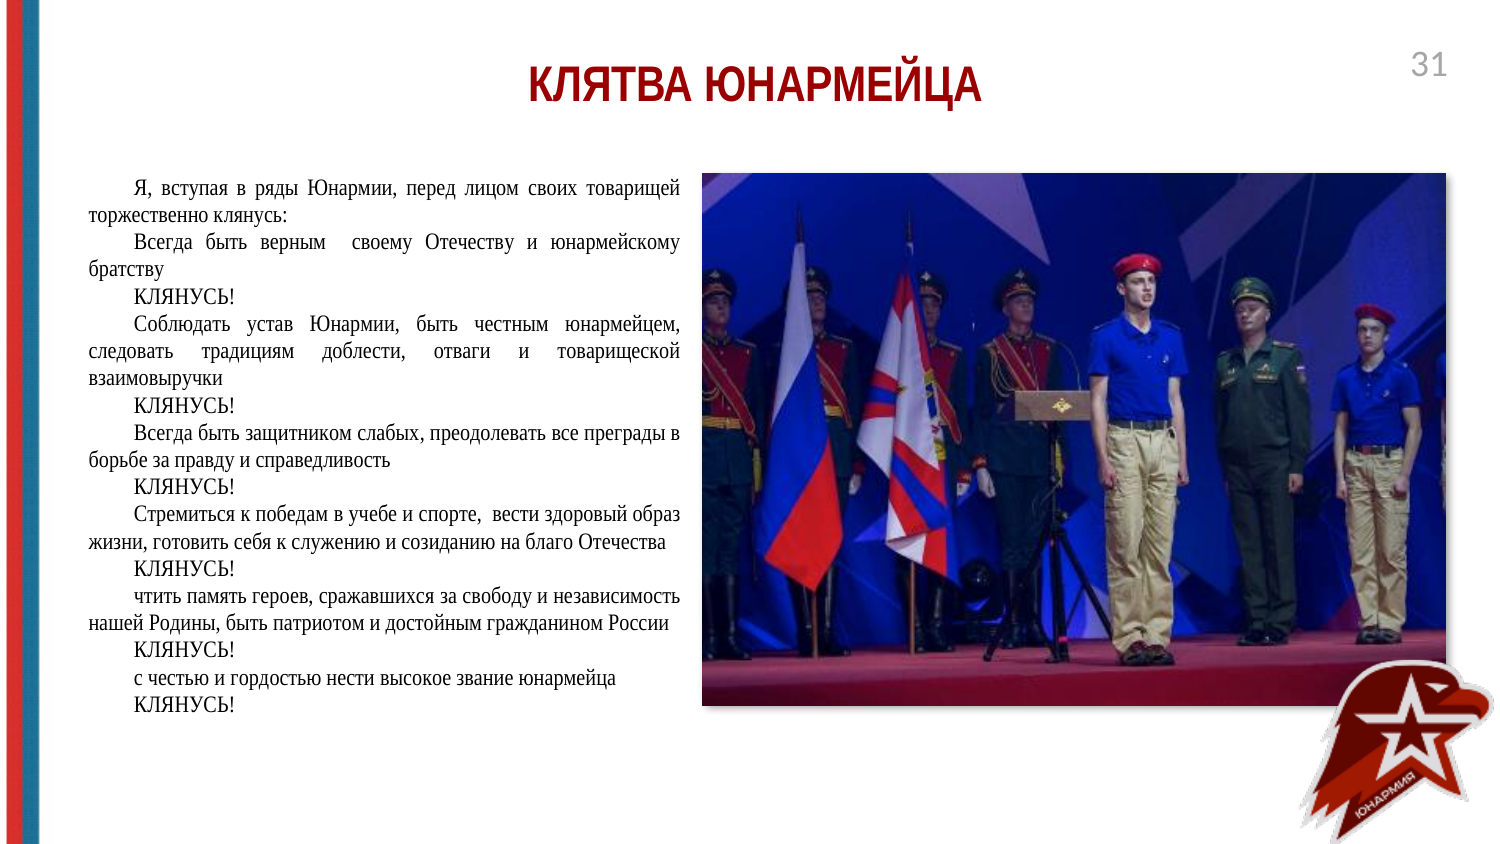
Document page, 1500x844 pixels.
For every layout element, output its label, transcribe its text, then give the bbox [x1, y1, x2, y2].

picture [702, 173, 1500, 844]
picture [0, 0, 680, 844]
text_box 31 [1387, 32, 1471, 92]
text_box КЛЯТВА ЮНАРМЕЙЦА [513, 43, 999, 119]
